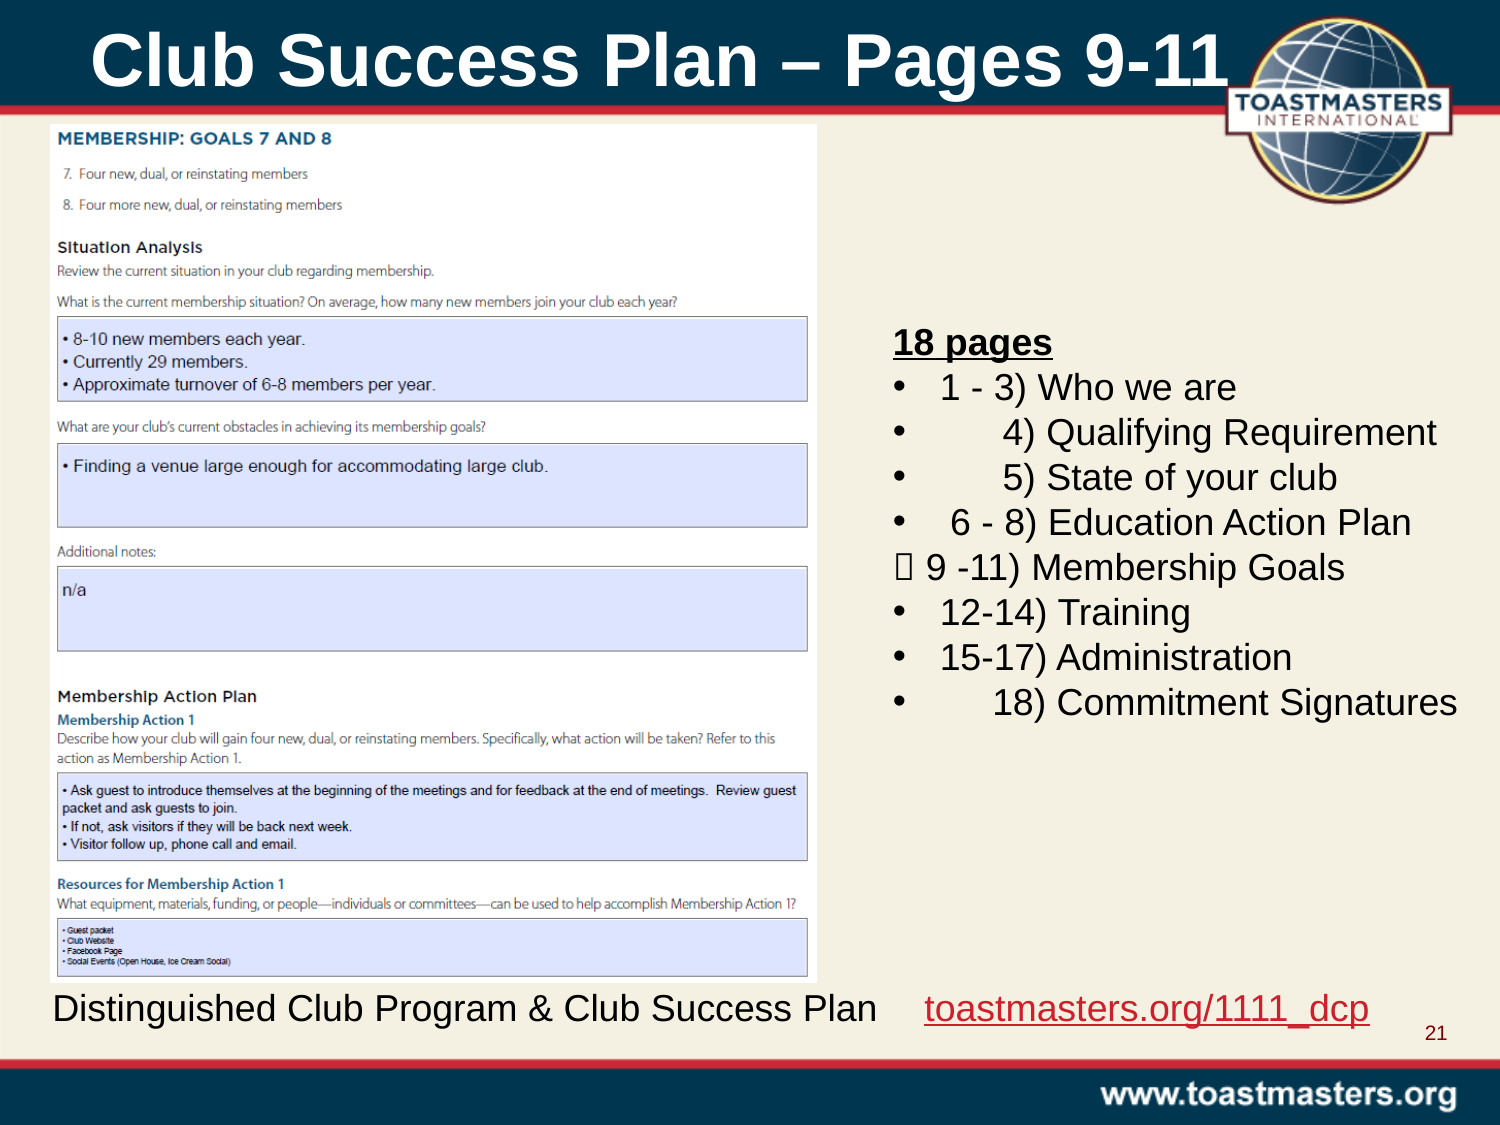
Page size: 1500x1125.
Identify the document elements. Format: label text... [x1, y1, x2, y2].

picture [1101, 1087, 1180, 1106]
text_box Distinguished Club Program & Club Success Plan [37, 976, 925, 1037]
text_box toastmasters.org/1111_dcp [925, 976, 1385, 1037]
picture [0, 74, 1500, 1070]
picture [1187, 1081, 1253, 1106]
picture [1256, 1081, 1332, 1106]
text_box 21 [1387, 1012, 1463, 1053]
picture [1334, 1081, 1344, 1106]
picture [1345, 1086, 1393, 1106]
picture [1404, 1086, 1457, 1112]
text_box 18 pages 1 - 3) Who we are 4) Qualifying Requirement 5) State of your club 6 - 8) Education Action Plan  9 -11) Membership Goals 12-14) Training 15-17) Administration 18) Commitment Signatures [878, 310, 1474, 776]
title Club Success Plan – Pages 9-11 [75, 0, 1425, 150]
